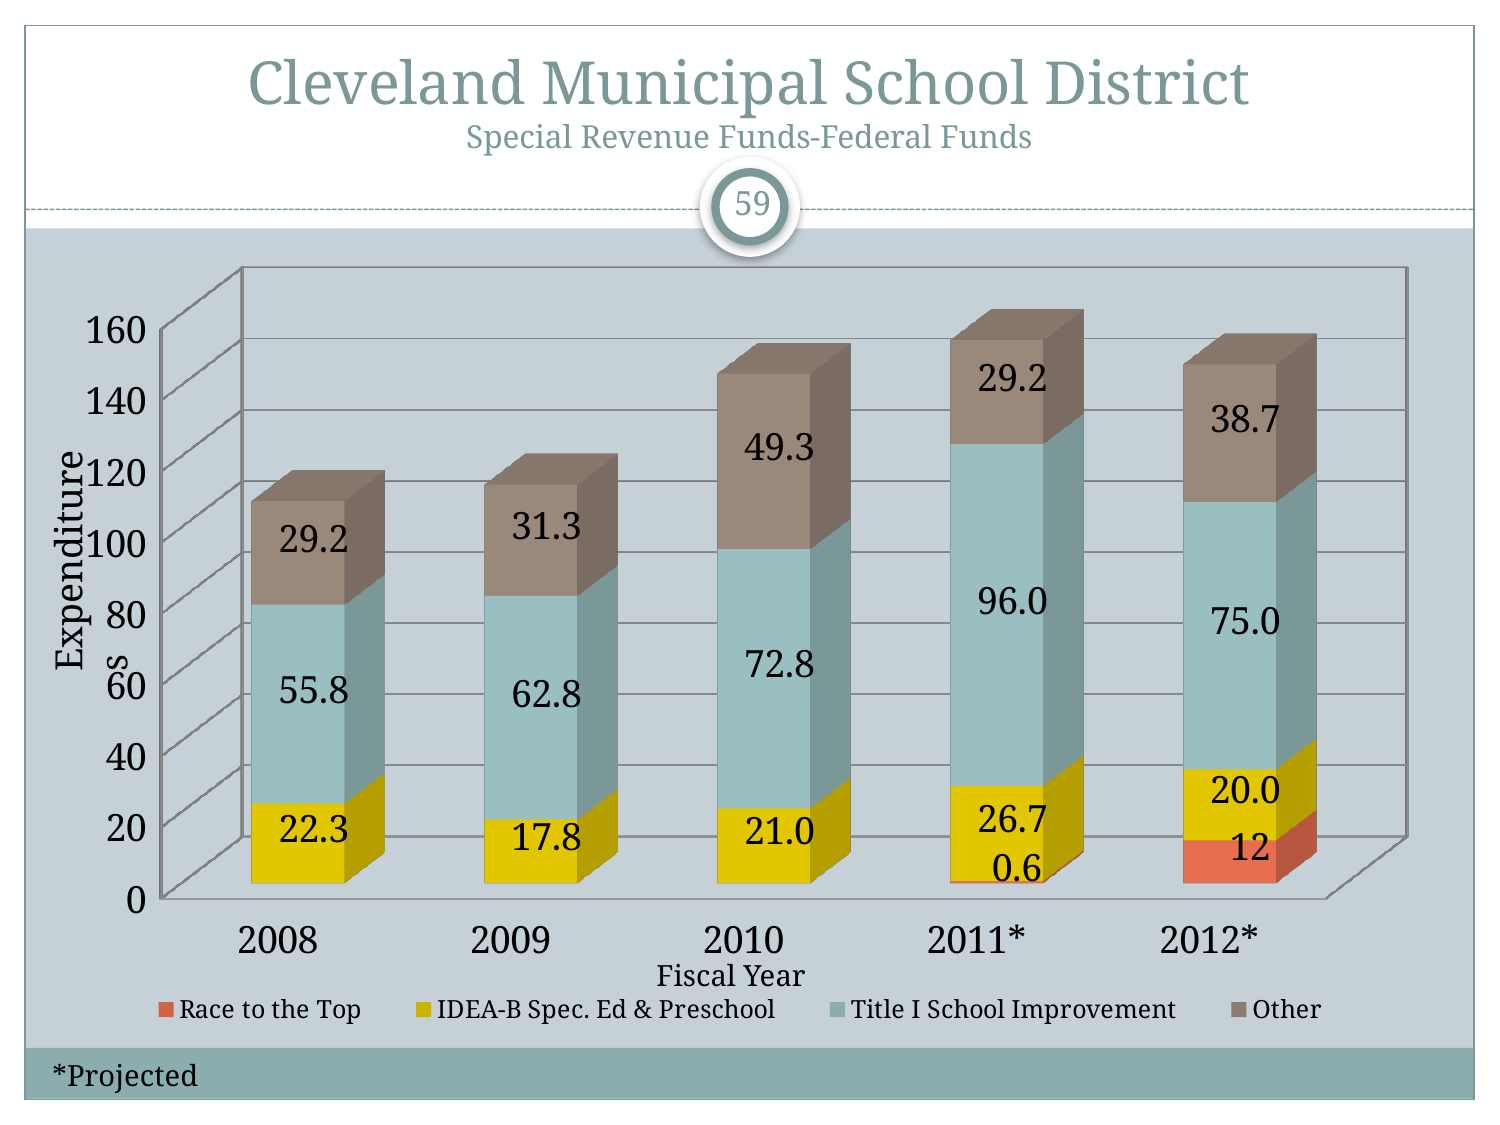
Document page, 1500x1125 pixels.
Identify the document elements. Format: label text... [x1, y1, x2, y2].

title Cleveland Municipal School District Special Revenue Funds-Federal Funds [49, 37, 1450, 162]
chart [49, 250, 1445, 1038]
slide_number 59 [715, 168, 791, 241]
text_box *Projected [37, 1049, 1463, 1100]
text_box Expenditures [37, 424, 42, 687]
